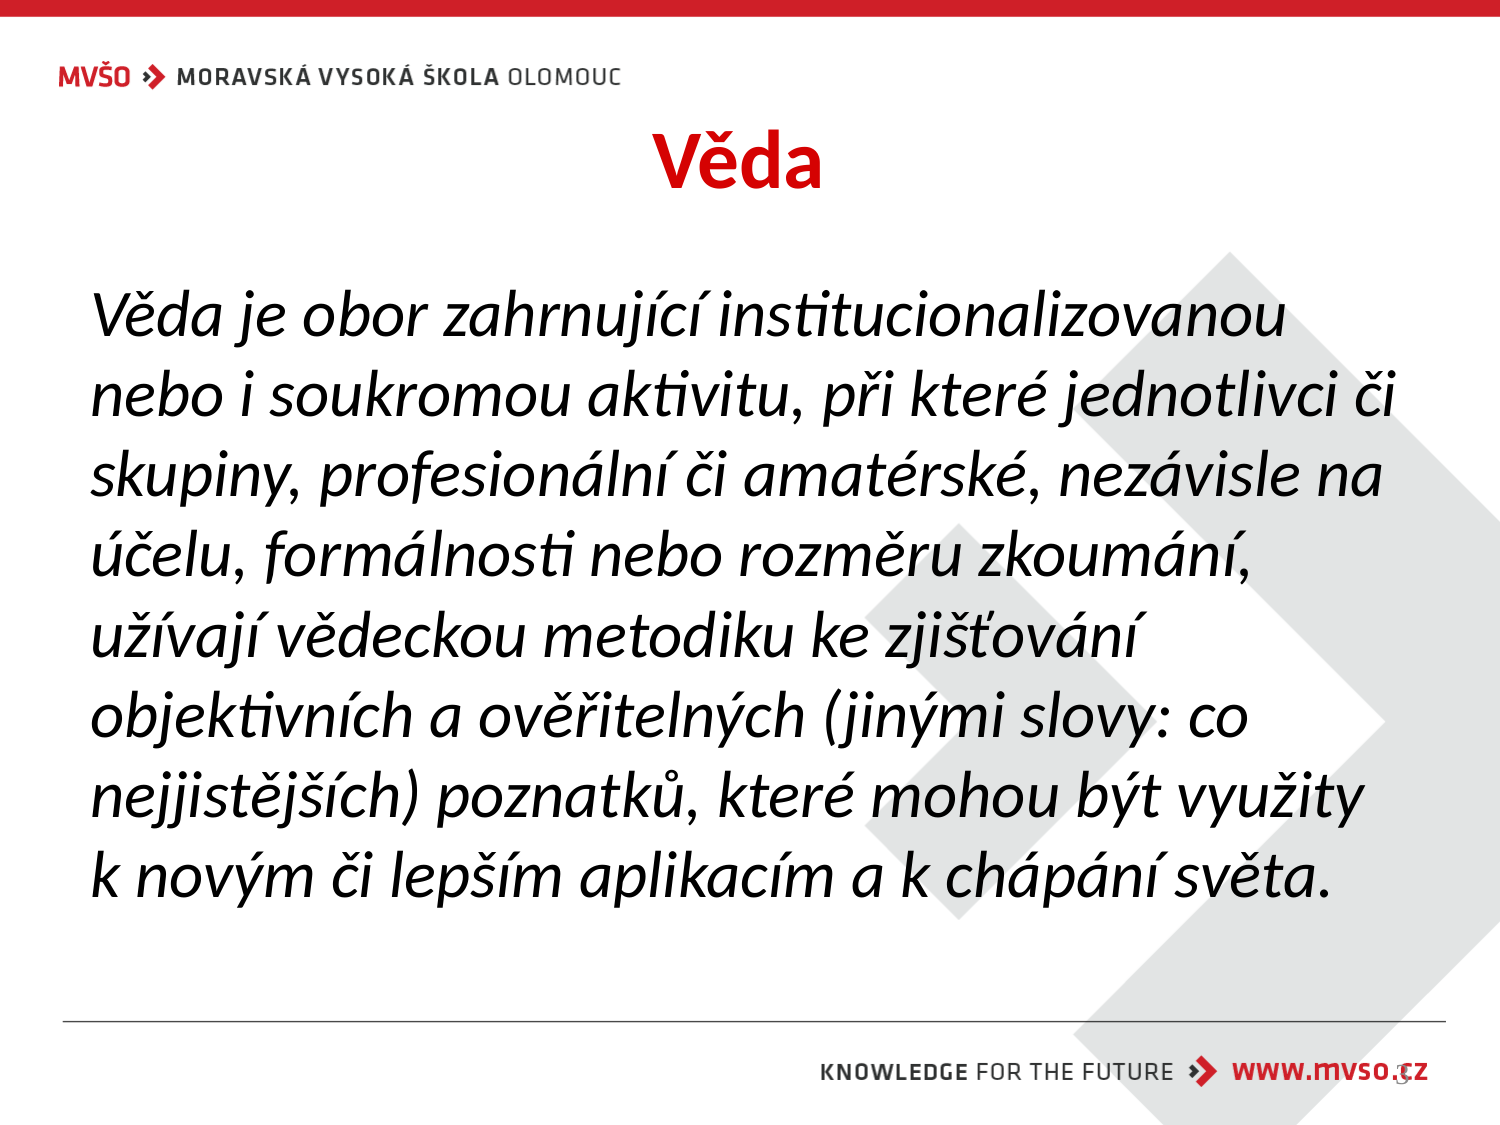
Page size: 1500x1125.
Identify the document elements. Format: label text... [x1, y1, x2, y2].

title Věda [64, 24, 1413, 287]
slide_number 3 [1074, 1042, 1425, 1103]
picture [0, 0, 1500, 1125]
list Věda je obor zahrnující institucionalizovanou nebo i soukromou aktivitu, při které jednotlivci či skupiny, profesionální či amatérské, nezávisle na účelu, formálnosti nebo rozměru zkoumání, užívají vědeckou metodiku ke zjišťování objektivních a ověřitelných (jinými slovy: co nejjistějších) poznatků, které mohou být využity k novým či lepším aplikacím a k chápání světa. [75, 262, 1425, 1005]
